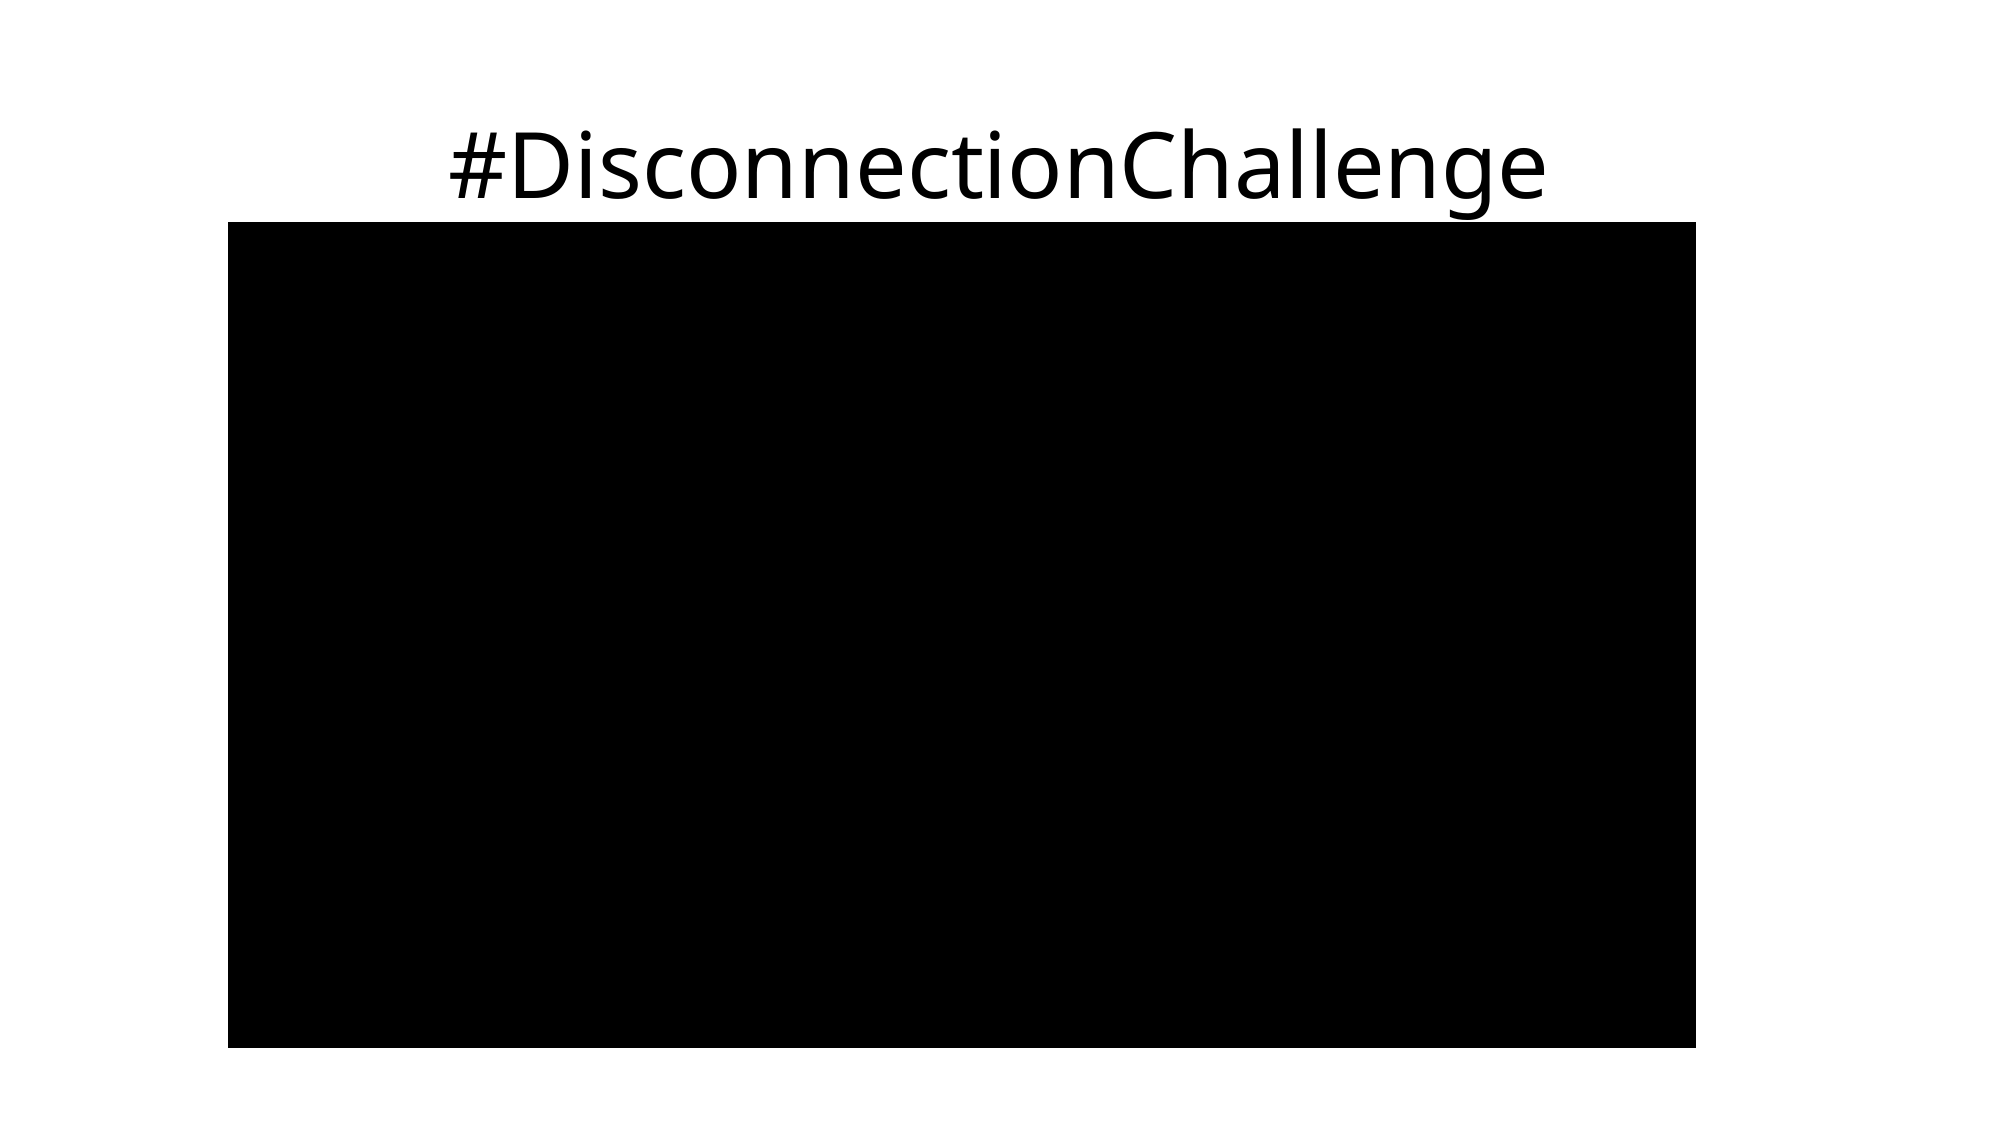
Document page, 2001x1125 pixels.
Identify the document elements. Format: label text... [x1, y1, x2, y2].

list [227, 221, 1697, 1049]
title #DisconnectionChallenge [137, 59, 1863, 278]
